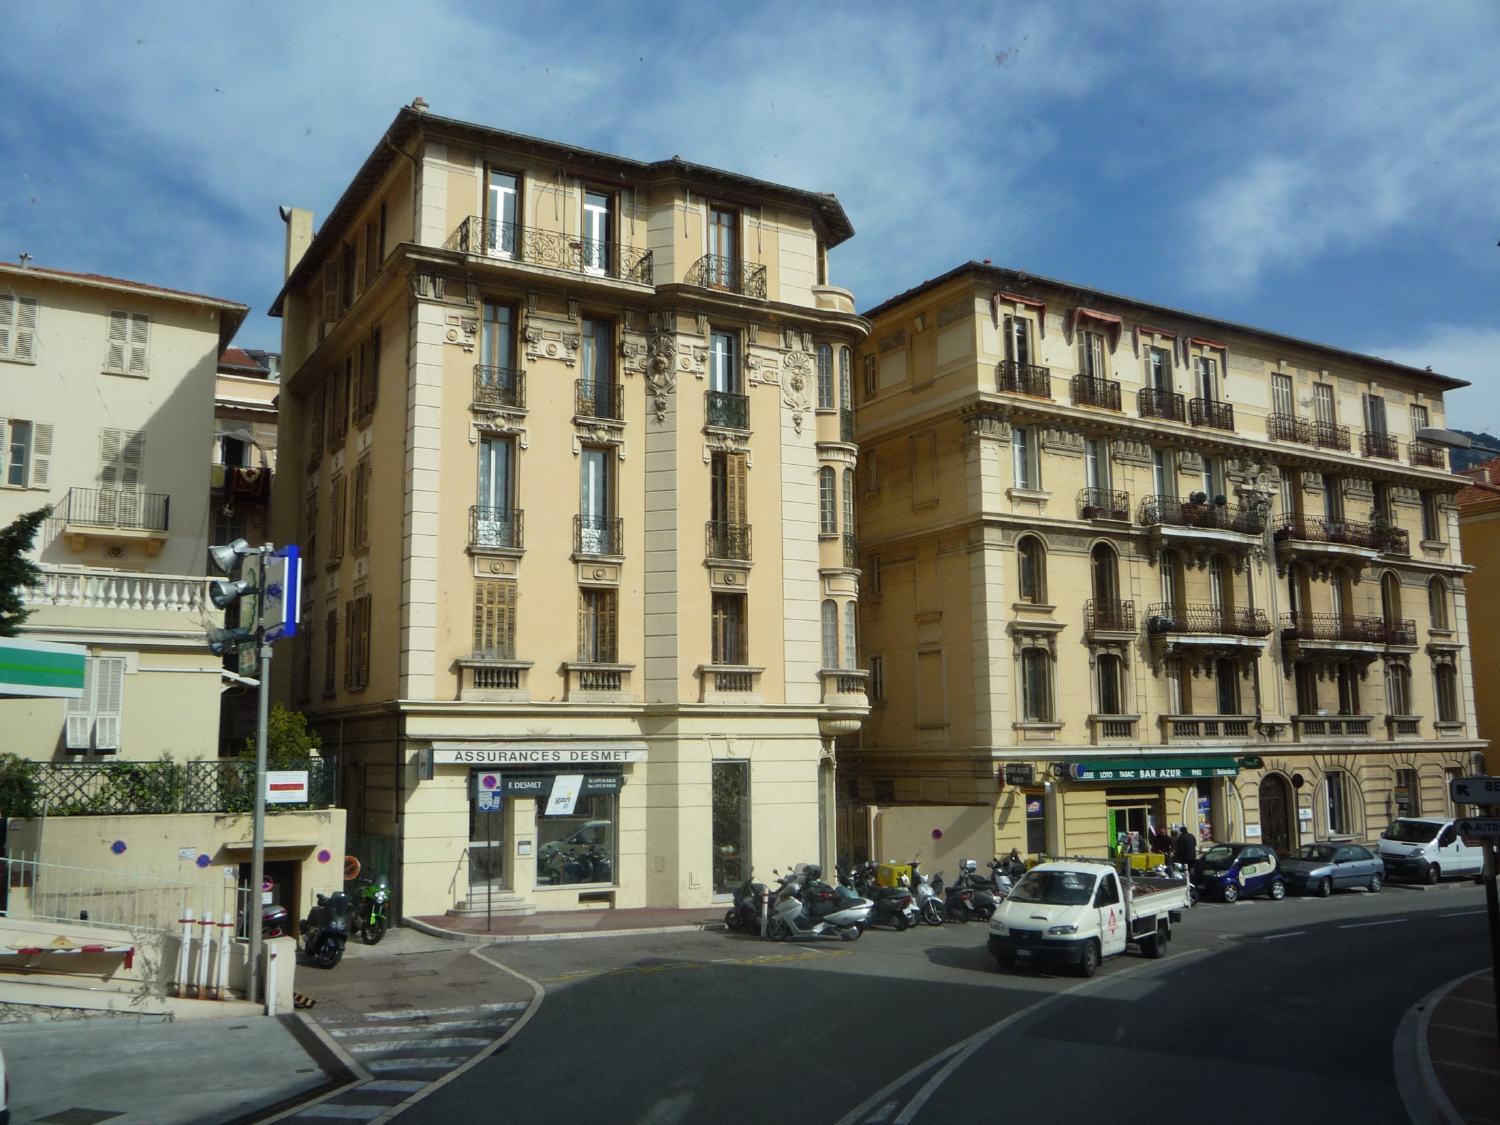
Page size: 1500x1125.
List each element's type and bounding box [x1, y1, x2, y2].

list [0, 0, 1500, 1125]
